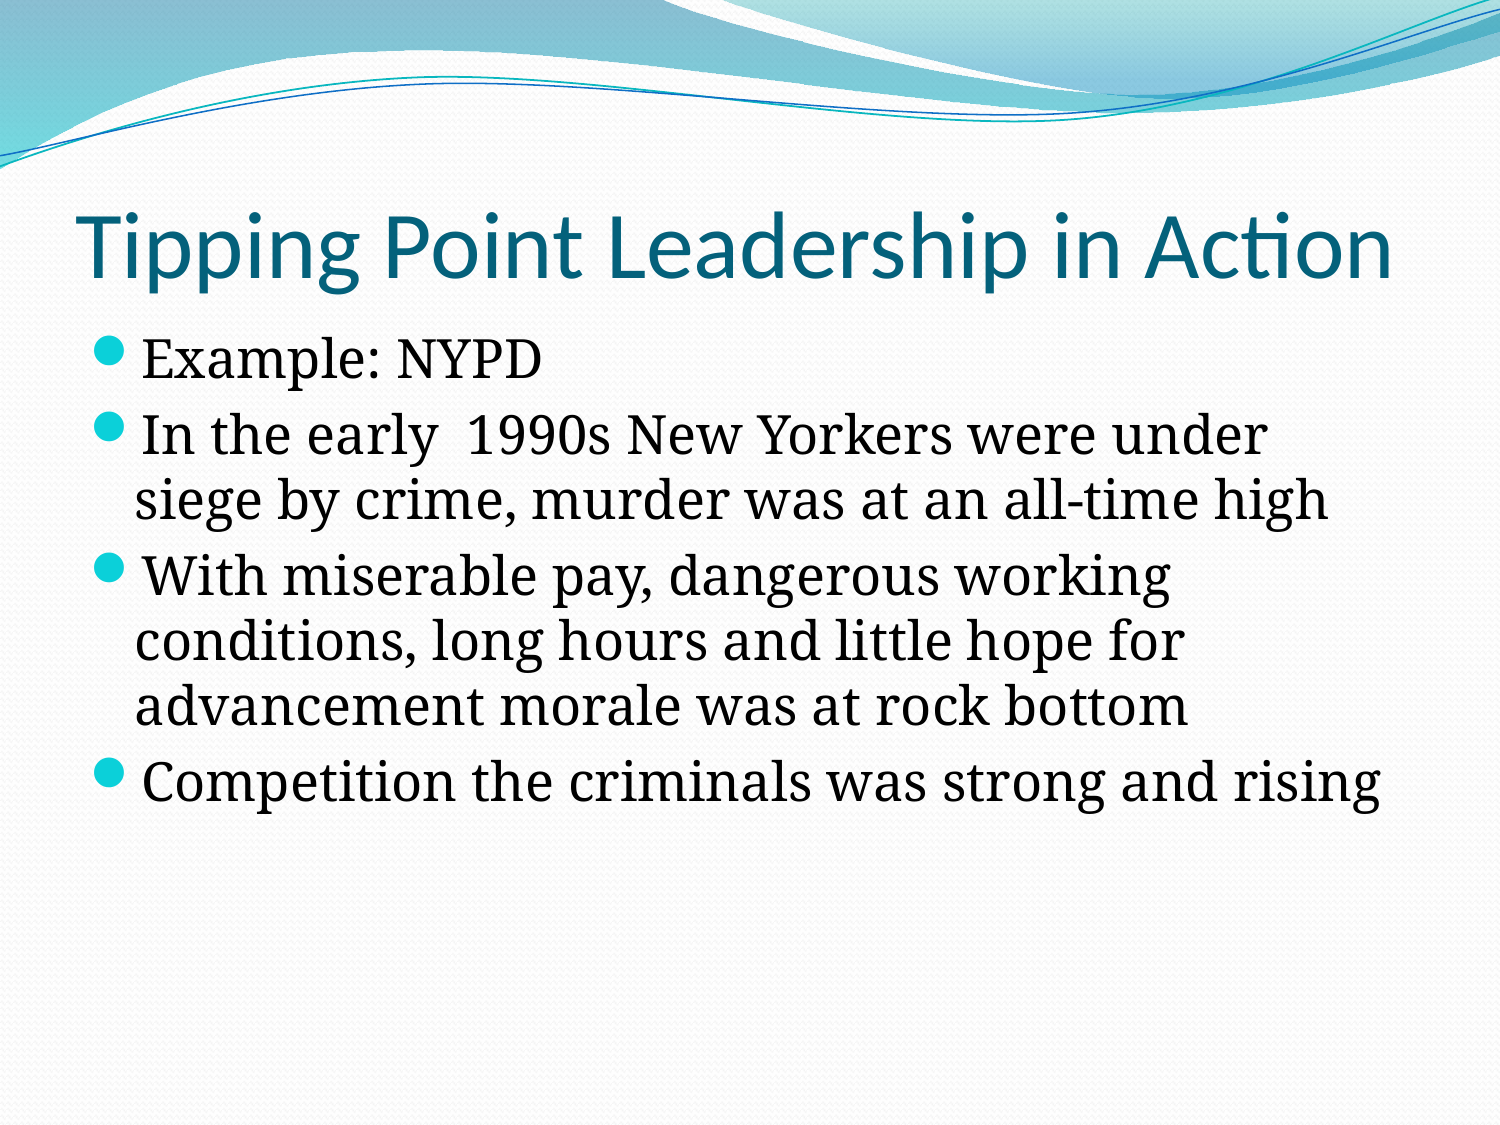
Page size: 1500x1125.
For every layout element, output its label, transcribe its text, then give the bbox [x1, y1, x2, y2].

title Tipping Point Leadership in Action [75, 115, 1425, 303]
list Example: NYPD In the early 1990s New Yorkers were under siege by crime, murder was at an all-time high With miserable pay, dangerous working conditions, long hours and little hope for advancement morale was at rock bottom Competition the criminals was strong and rising [75, 317, 1425, 1038]
